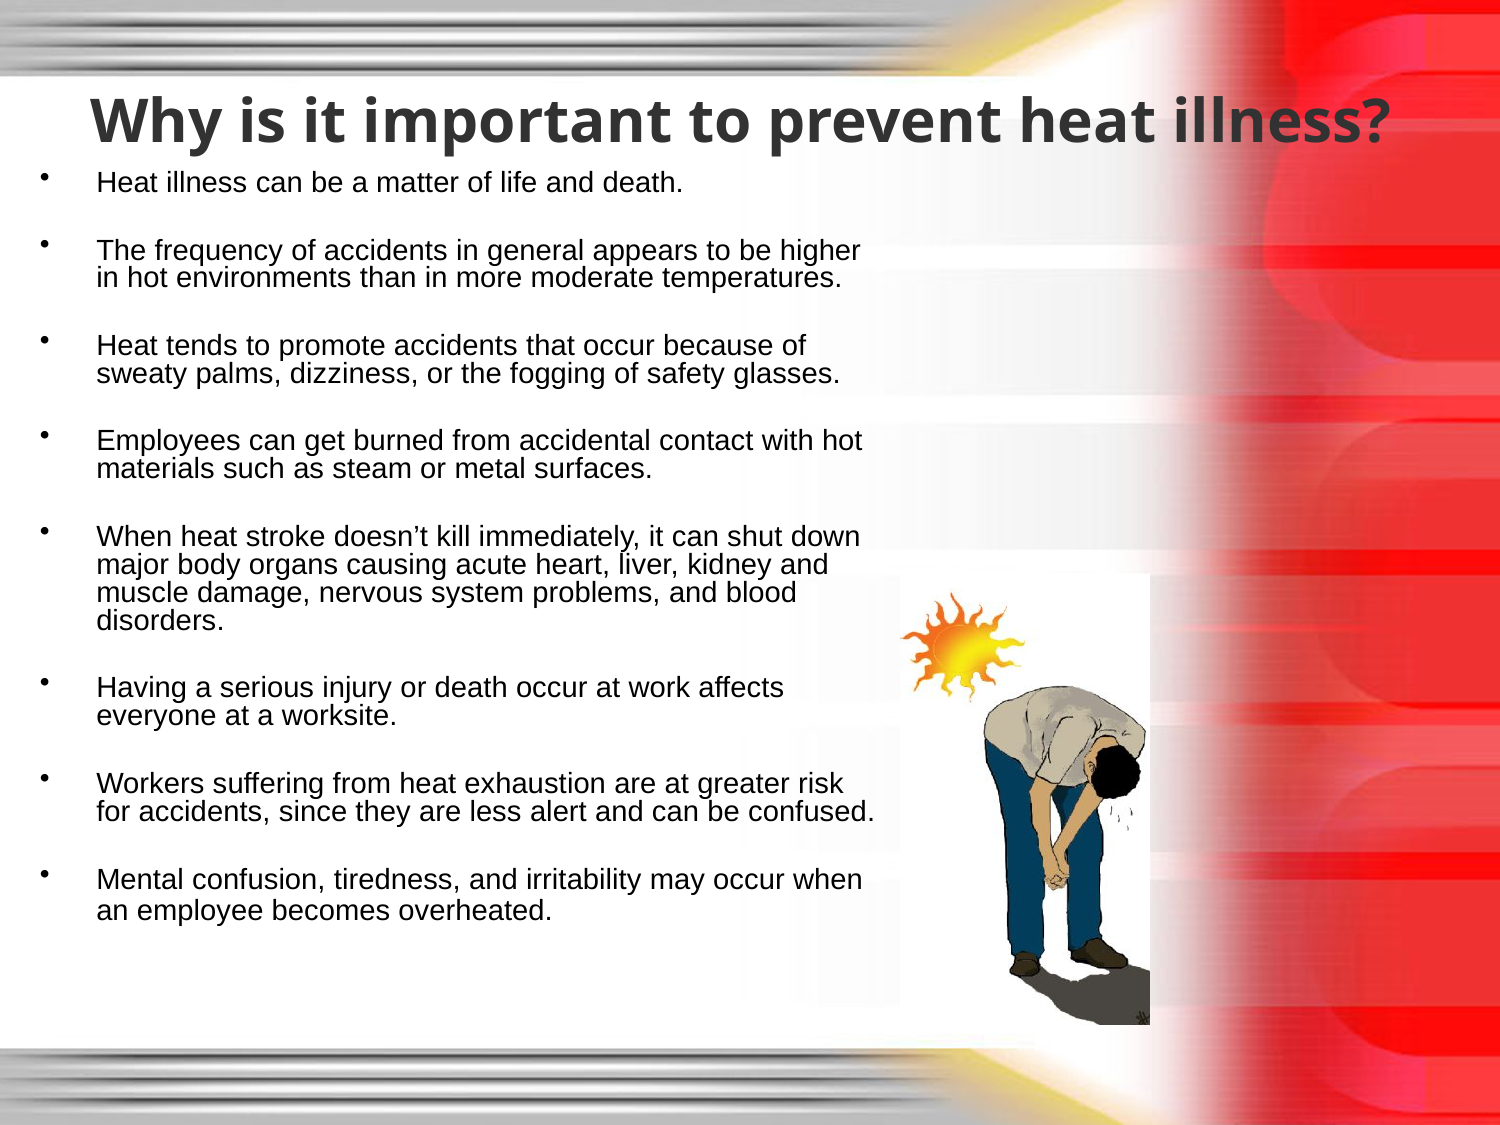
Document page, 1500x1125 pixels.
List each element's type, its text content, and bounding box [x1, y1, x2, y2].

picture [0, 0, 1500, 1125]
list Heat illness can be a matter of life and death. The frequency of accidents in general appears to be higher in hot environments than in more moderate temperatures. Heat tends to promote accidents that occur because of sweaty palms, dizziness, or the fogging of safety glasses. Employees can get burned from accidental contact with hot materials such as steam or metal surfaces. When heat stroke doesn’t kill immediately, it can shut down major body organs causing acute heart, liver, kidney and muscle damage, nervous system problems, and blood disorders. Having a serious injury or death occur at work affects everyone at a worksite. Workers suffering from heat exhaustion are at greater risk for accidents, since they are less alert and can be confused. Mental confusion, tiredness, and irritability may occur when an employee becomes overheated. [24, 162, 900, 963]
title Why is it important to prevent heat illness? [75, 75, 1425, 163]
